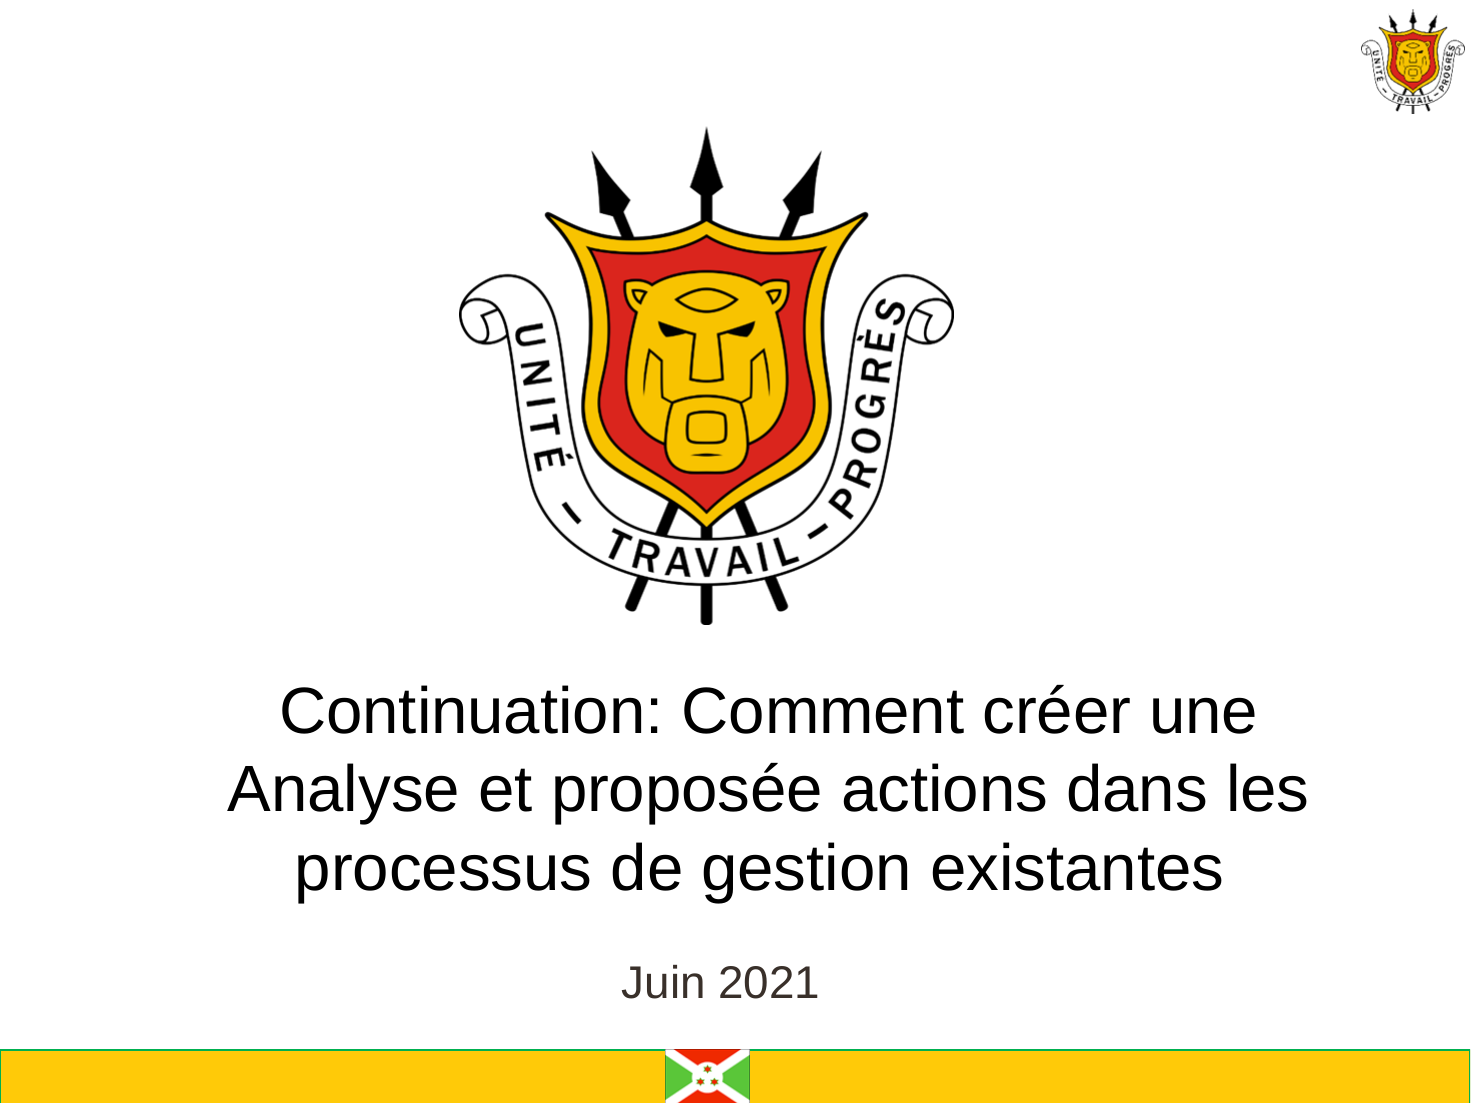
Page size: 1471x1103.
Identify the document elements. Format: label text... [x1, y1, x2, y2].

subtitle Juin 2021 [621, 952, 1009, 1009]
title Continuation: Comment créer une Analyse et proposée actions dans les processus de gestion existantes [206, 668, 1332, 1103]
picture [458, 125, 954, 625]
picture [1361, 9, 1465, 114]
